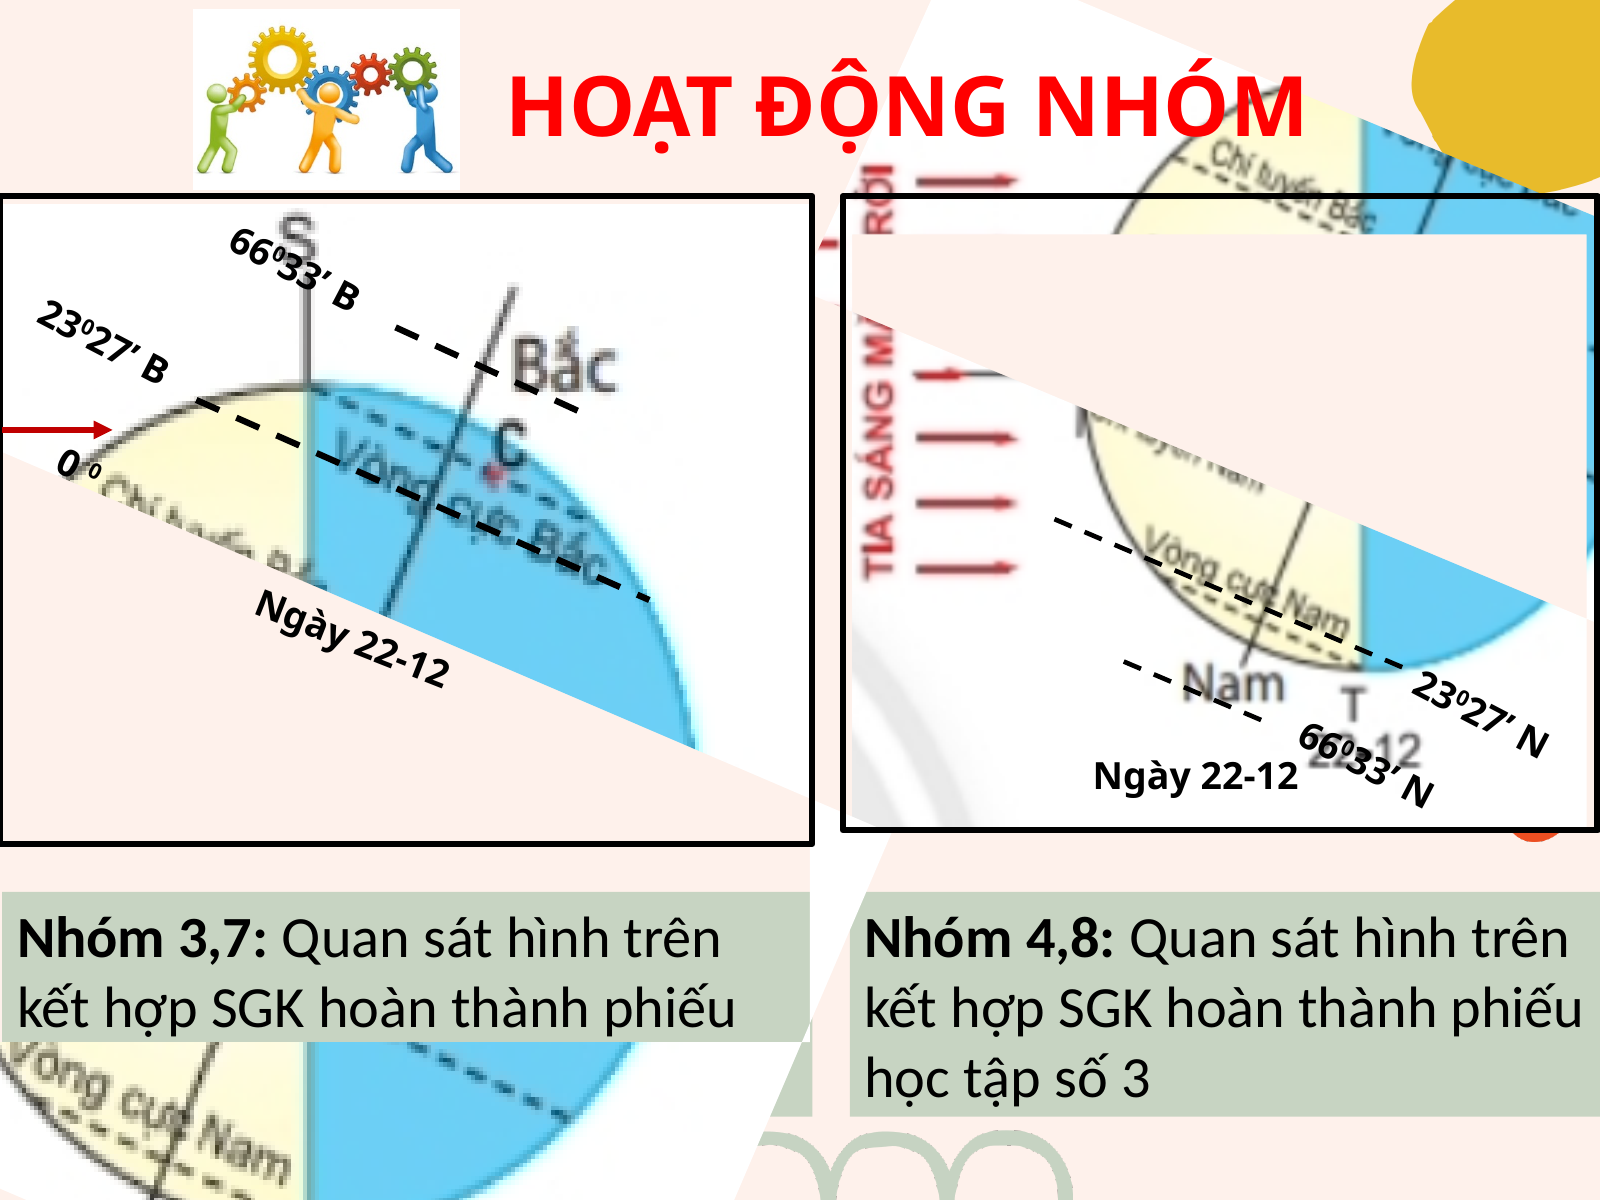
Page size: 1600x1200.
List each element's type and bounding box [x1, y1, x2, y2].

picture [193, 8, 460, 190]
text_box [0, 0, 1600, 1200]
text_box [1123, 661, 1274, 726]
text_box [1054, 518, 1404, 669]
